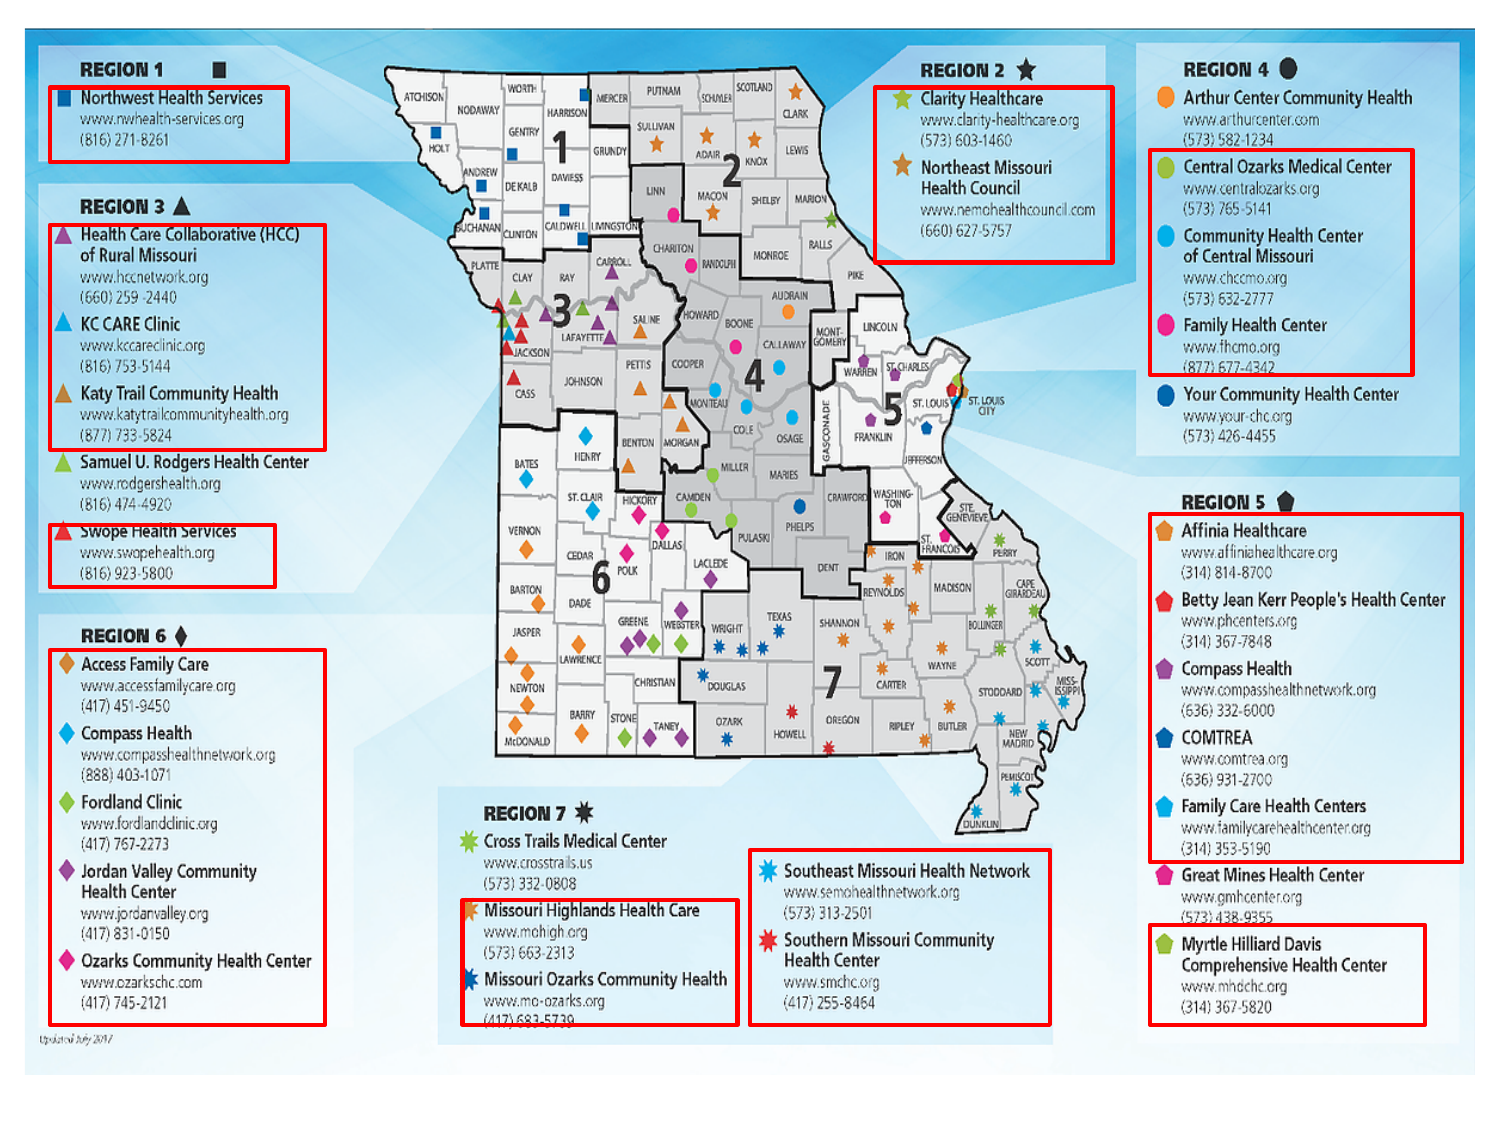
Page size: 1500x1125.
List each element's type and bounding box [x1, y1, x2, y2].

list [24, 24, 1476, 1076]
